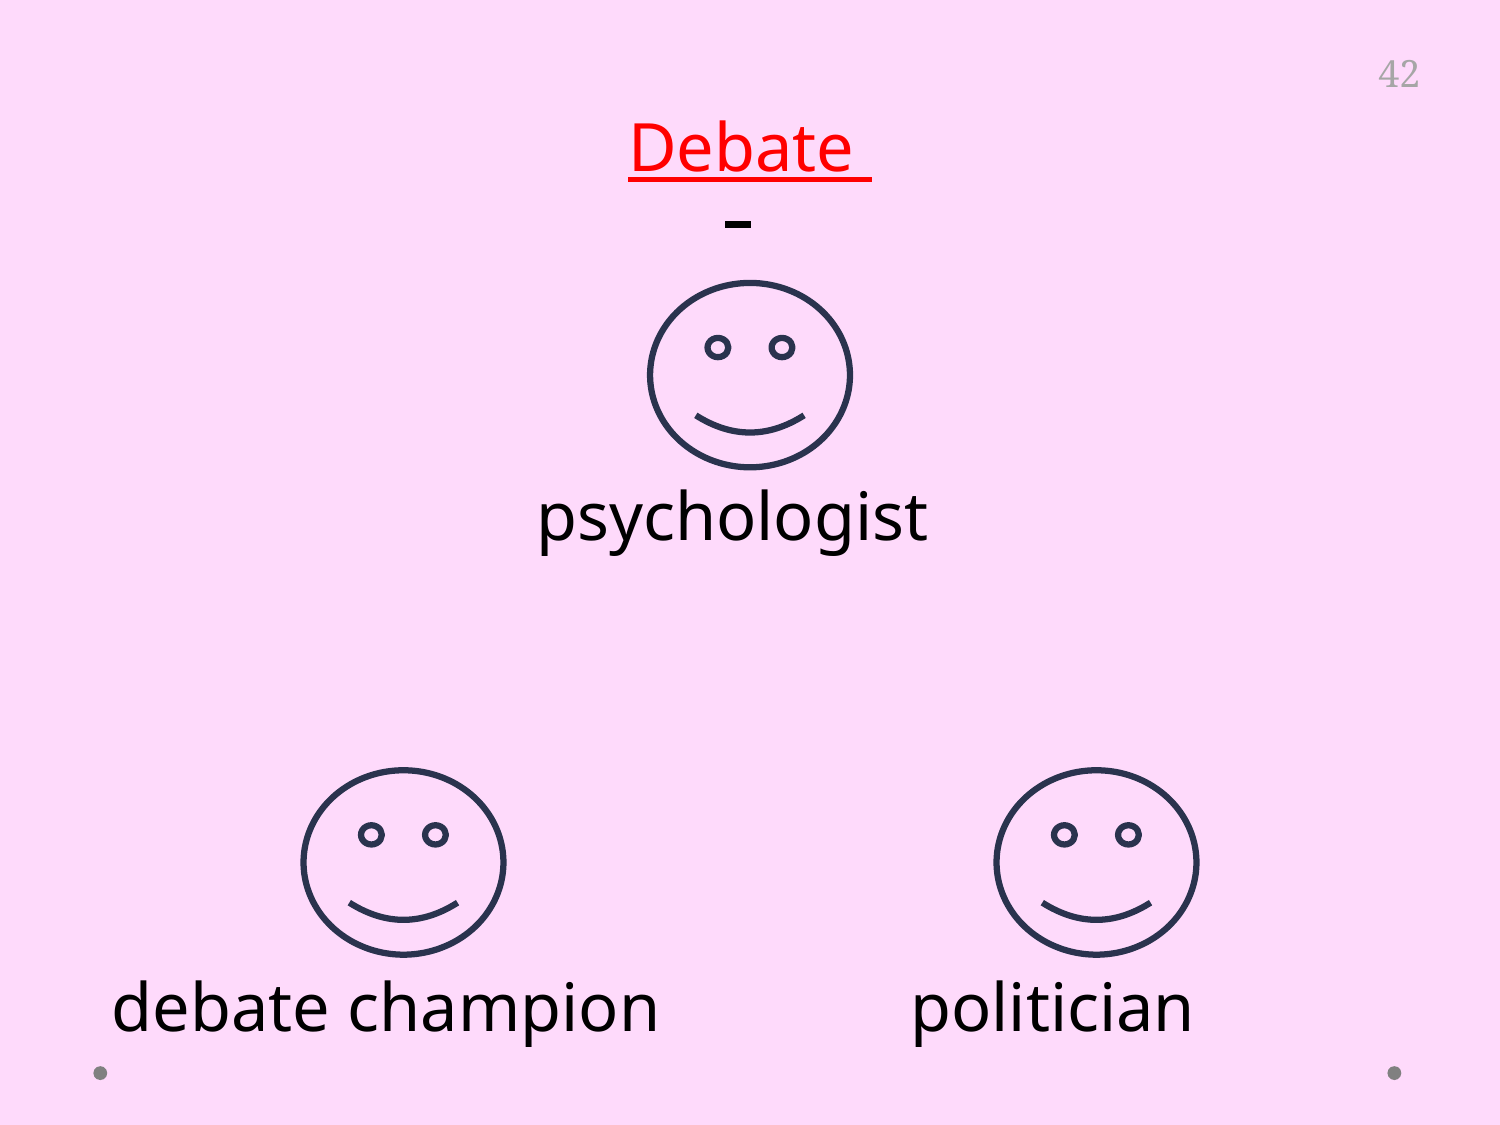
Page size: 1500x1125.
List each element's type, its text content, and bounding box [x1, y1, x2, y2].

text_box debate champion [54, 957, 753, 1052]
text_box psychologist [469, 466, 1031, 561]
text_box [994, 767, 1199, 957]
text_box politician [789, 957, 1351, 1053]
text_box Debate [82, 97, 1418, 193]
text_box [41, 105, 1435, 241]
text_box [647, 280, 853, 466]
text_box [301, 767, 506, 957]
